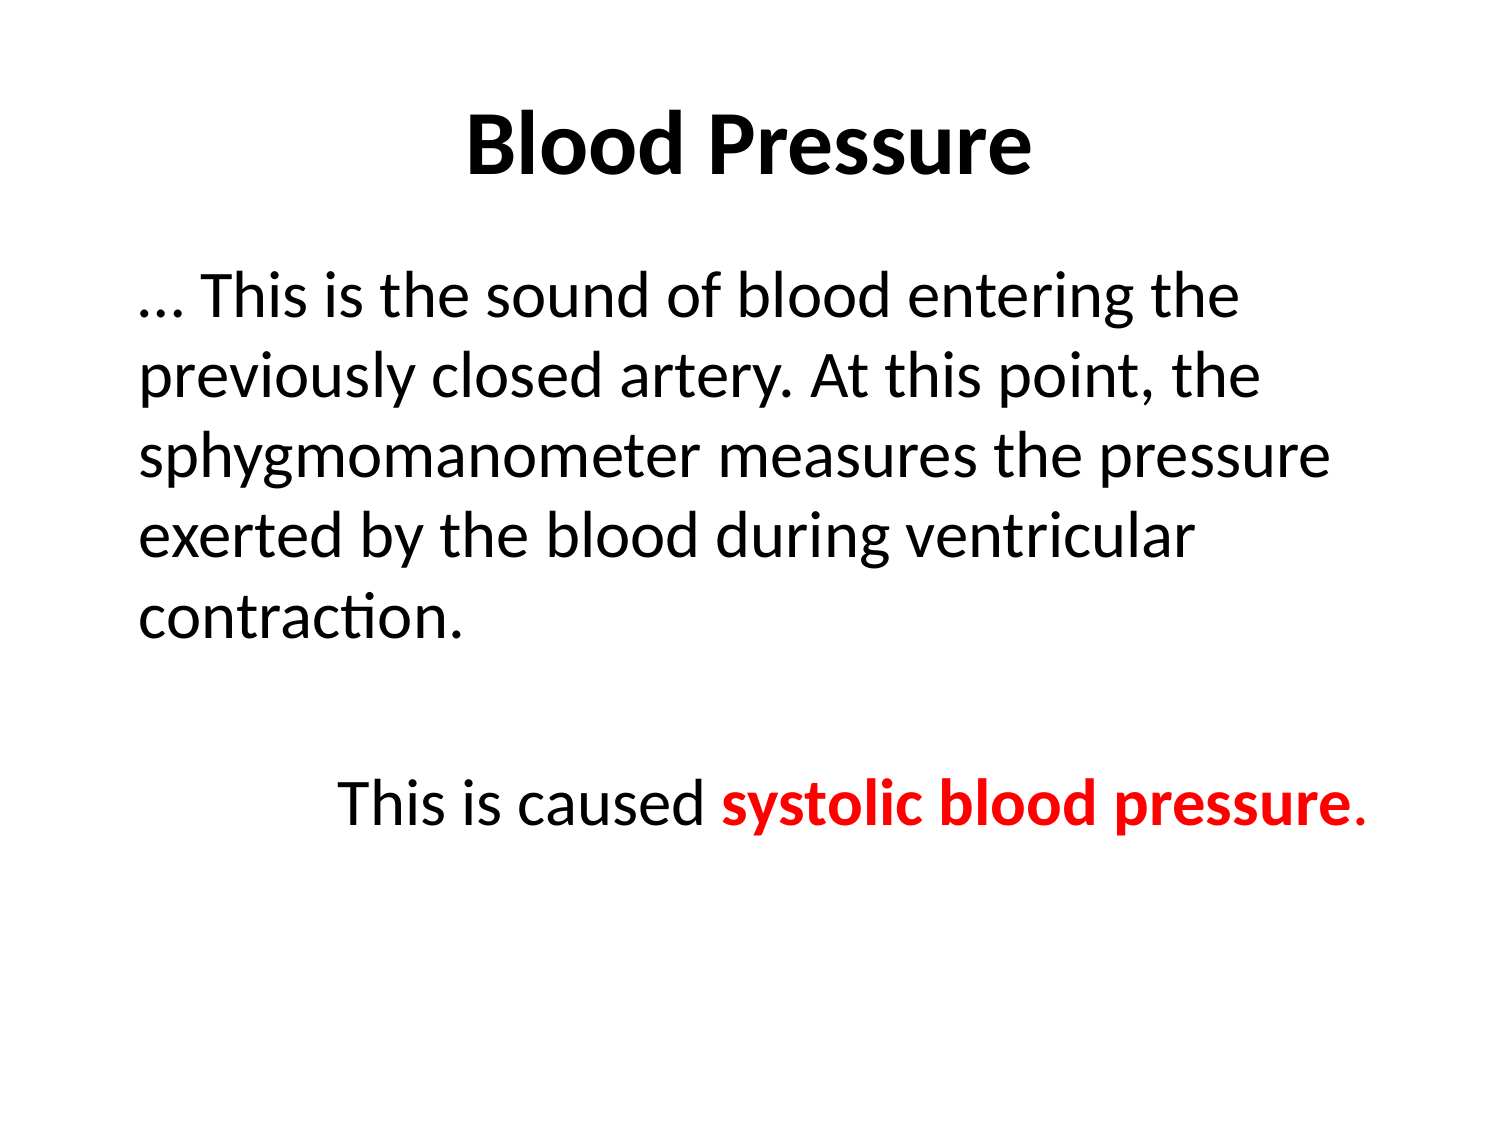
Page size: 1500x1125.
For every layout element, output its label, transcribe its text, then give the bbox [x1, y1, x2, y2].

title Blood Pressure [112, 44, 1388, 232]
list … This is the sound of blood entering the previously closed artery. At this point, the sphygmomanometer measures the pressure exerted by the blood during ventricular contraction. This is caused systolic blood pressure. [123, 243, 1399, 919]
